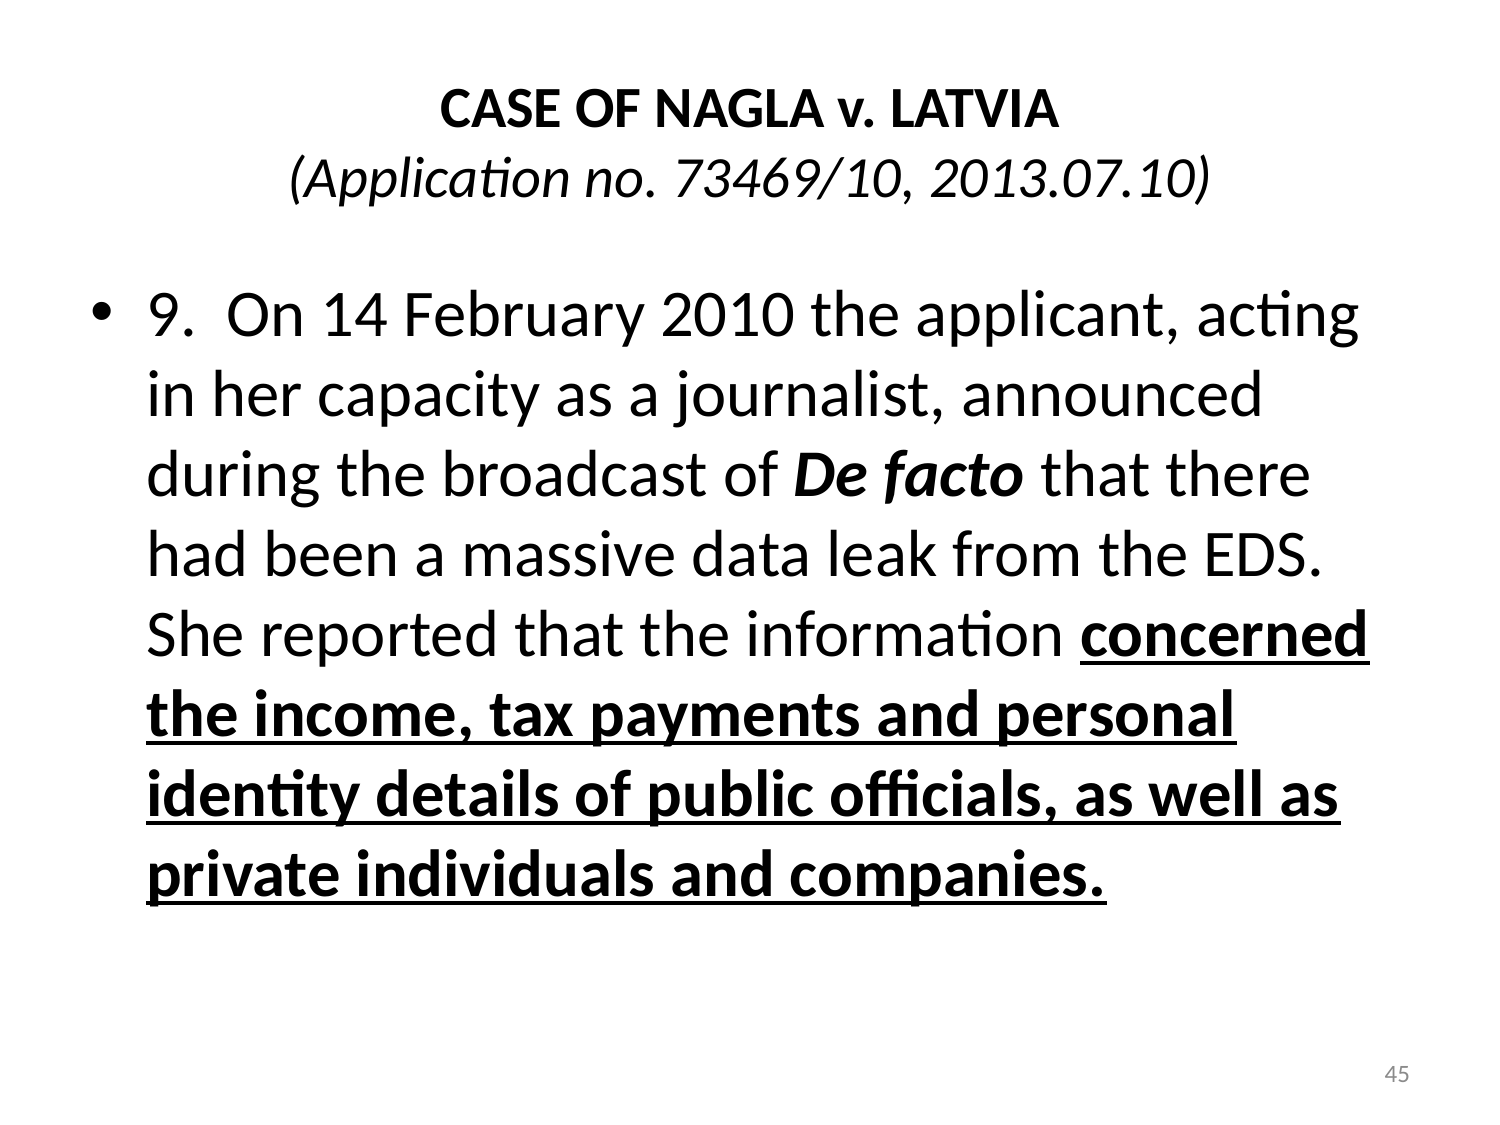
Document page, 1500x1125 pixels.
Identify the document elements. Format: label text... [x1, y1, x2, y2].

list 9. On 14 February 2010 the applicant, acting in her capacity as a journalist, announced during the broadcast of De facto that there had been a massive data leak from the EDS. She reported that the information concerned the income, tax payments and personal identity details of public officials, as well as private individuals and companies. [75, 262, 1425, 1005]
title CASE OF NAGLA v. LATVIA (Application no. 73469/10, 2013.07.10) [75, 45, 1425, 233]
slide_number 45 [1074, 1042, 1425, 1103]
